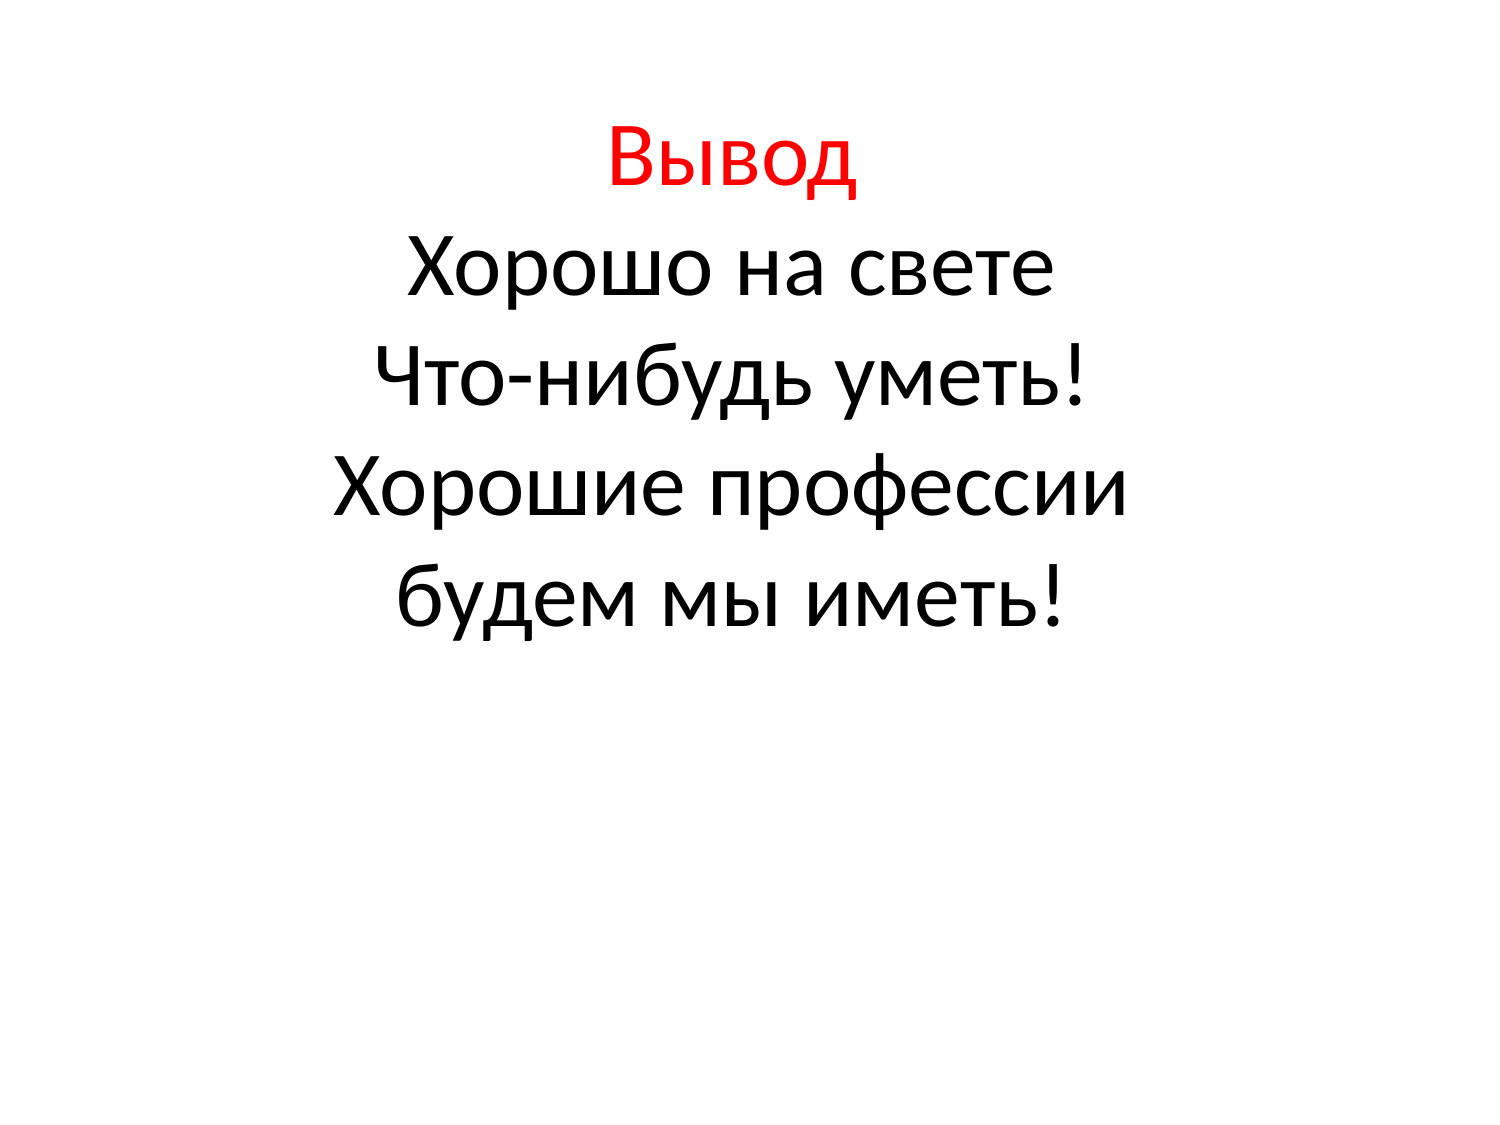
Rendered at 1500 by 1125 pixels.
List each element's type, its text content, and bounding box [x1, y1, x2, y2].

title Вывод Хорошо на свете Что-нибудь уметь! Хорошие профессии будем мы иметь! [70, 35, 1395, 704]
